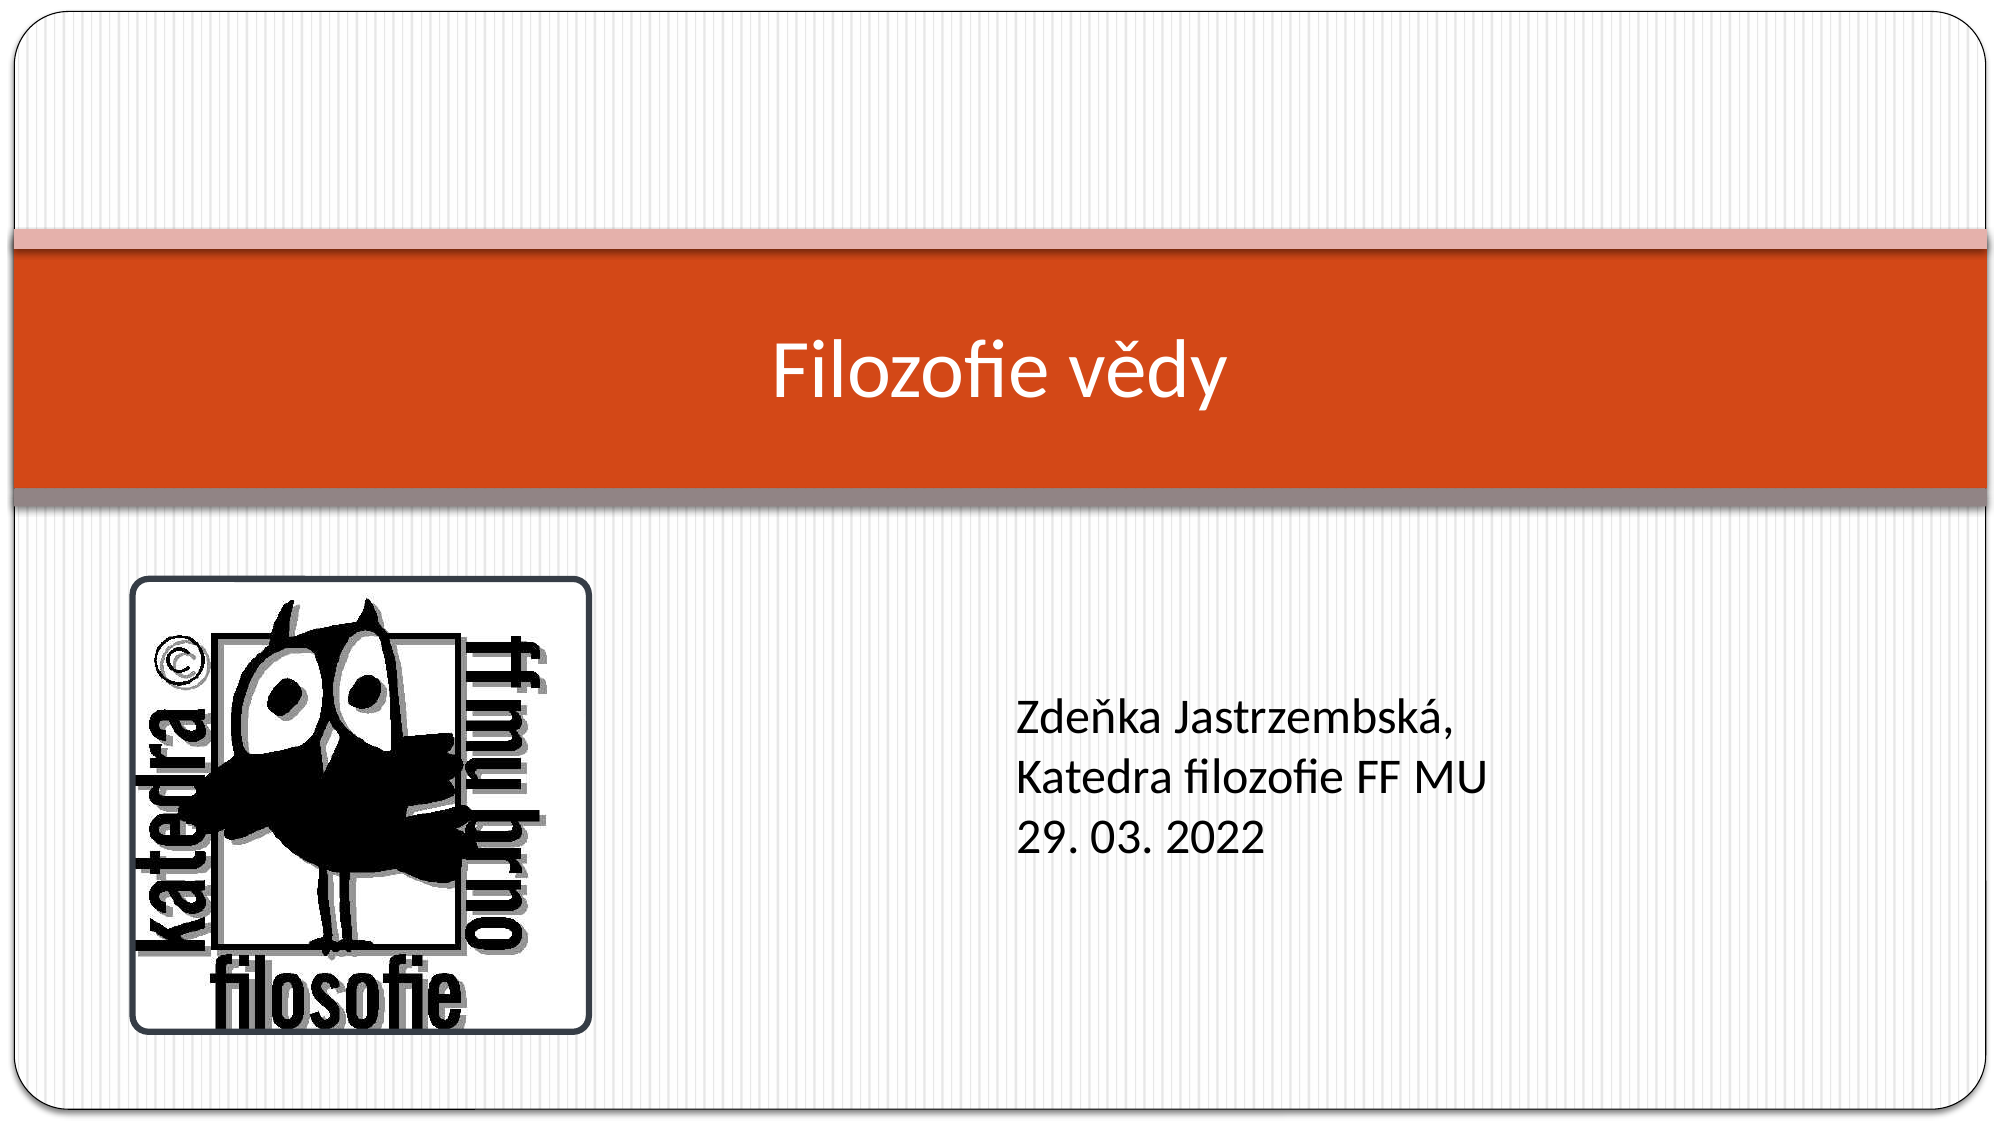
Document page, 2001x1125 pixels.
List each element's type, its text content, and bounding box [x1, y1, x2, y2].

picture [132, 578, 590, 1033]
text_box Zdeňka Jastrzembská, Katedra filozofie FF MU 29. 03. 2022 [1001, 675, 1609, 871]
title Filozofie vědy [99, 247, 1900, 489]
